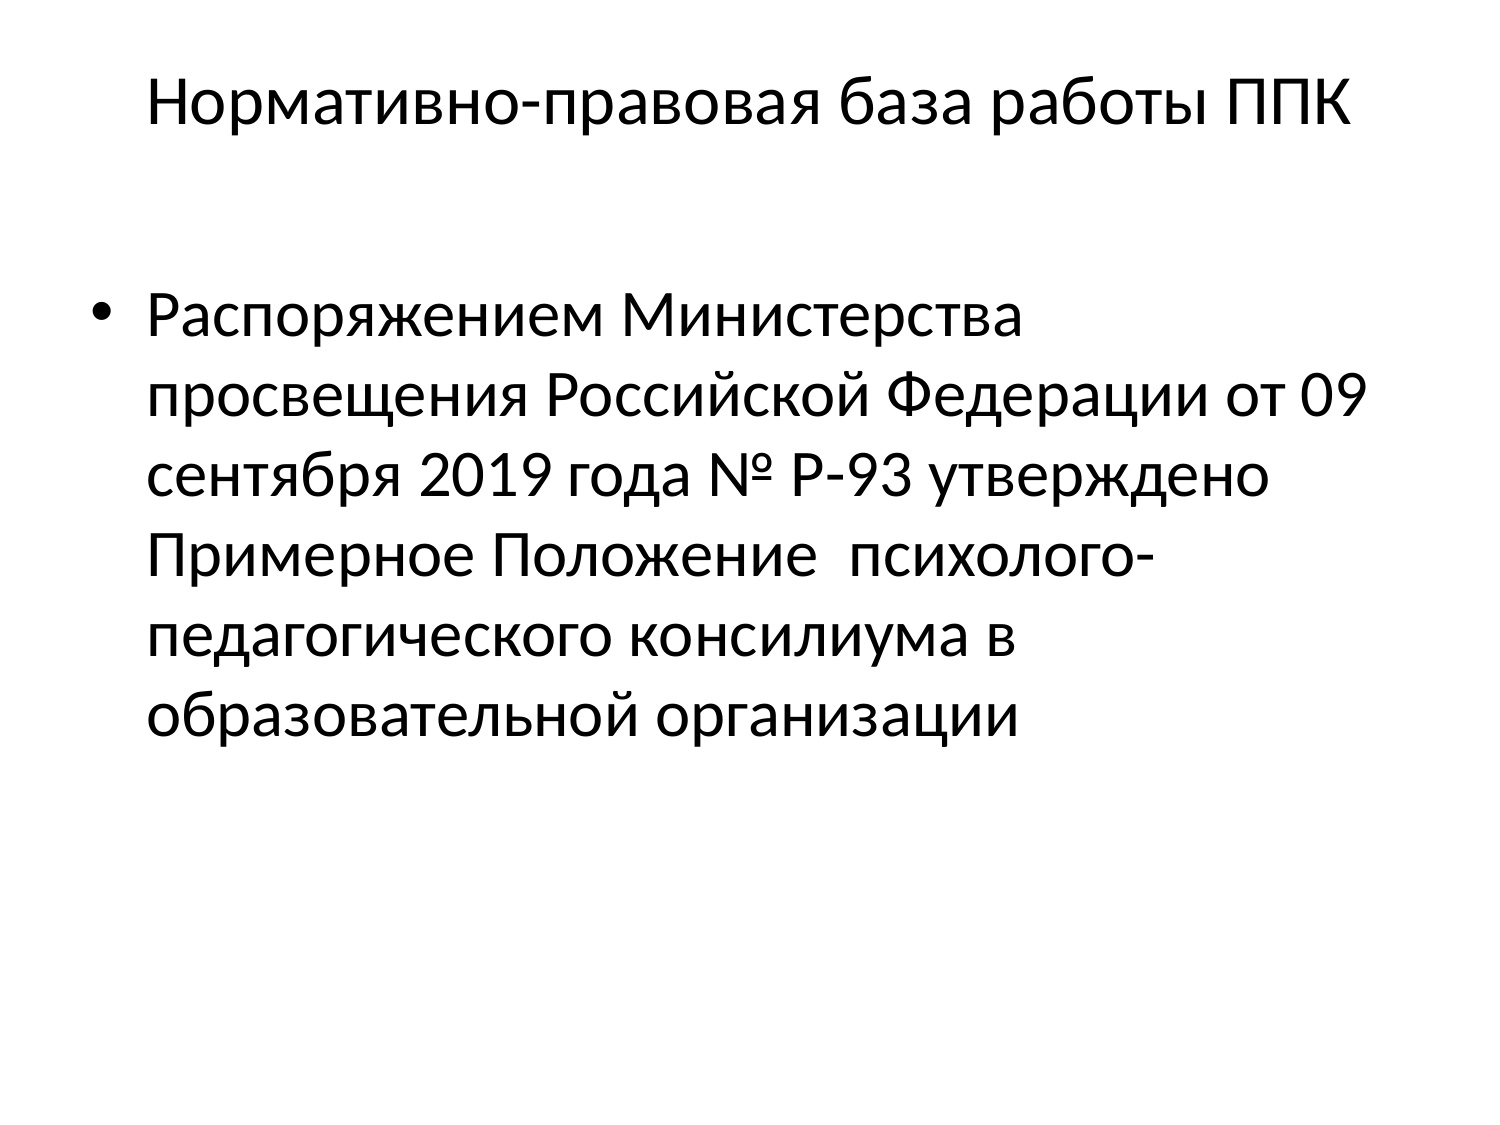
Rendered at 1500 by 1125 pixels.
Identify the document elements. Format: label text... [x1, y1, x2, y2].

list Распоряжением Министерства просвещения Российской Федерации от 09 сентября 2019 года № Р-93 утверждено Примерное Положение психолого-педагогического консилиума в образовательной организации [75, 262, 1425, 1005]
title Нормативно-правовая база работы ППК [75, 45, 1425, 233]
